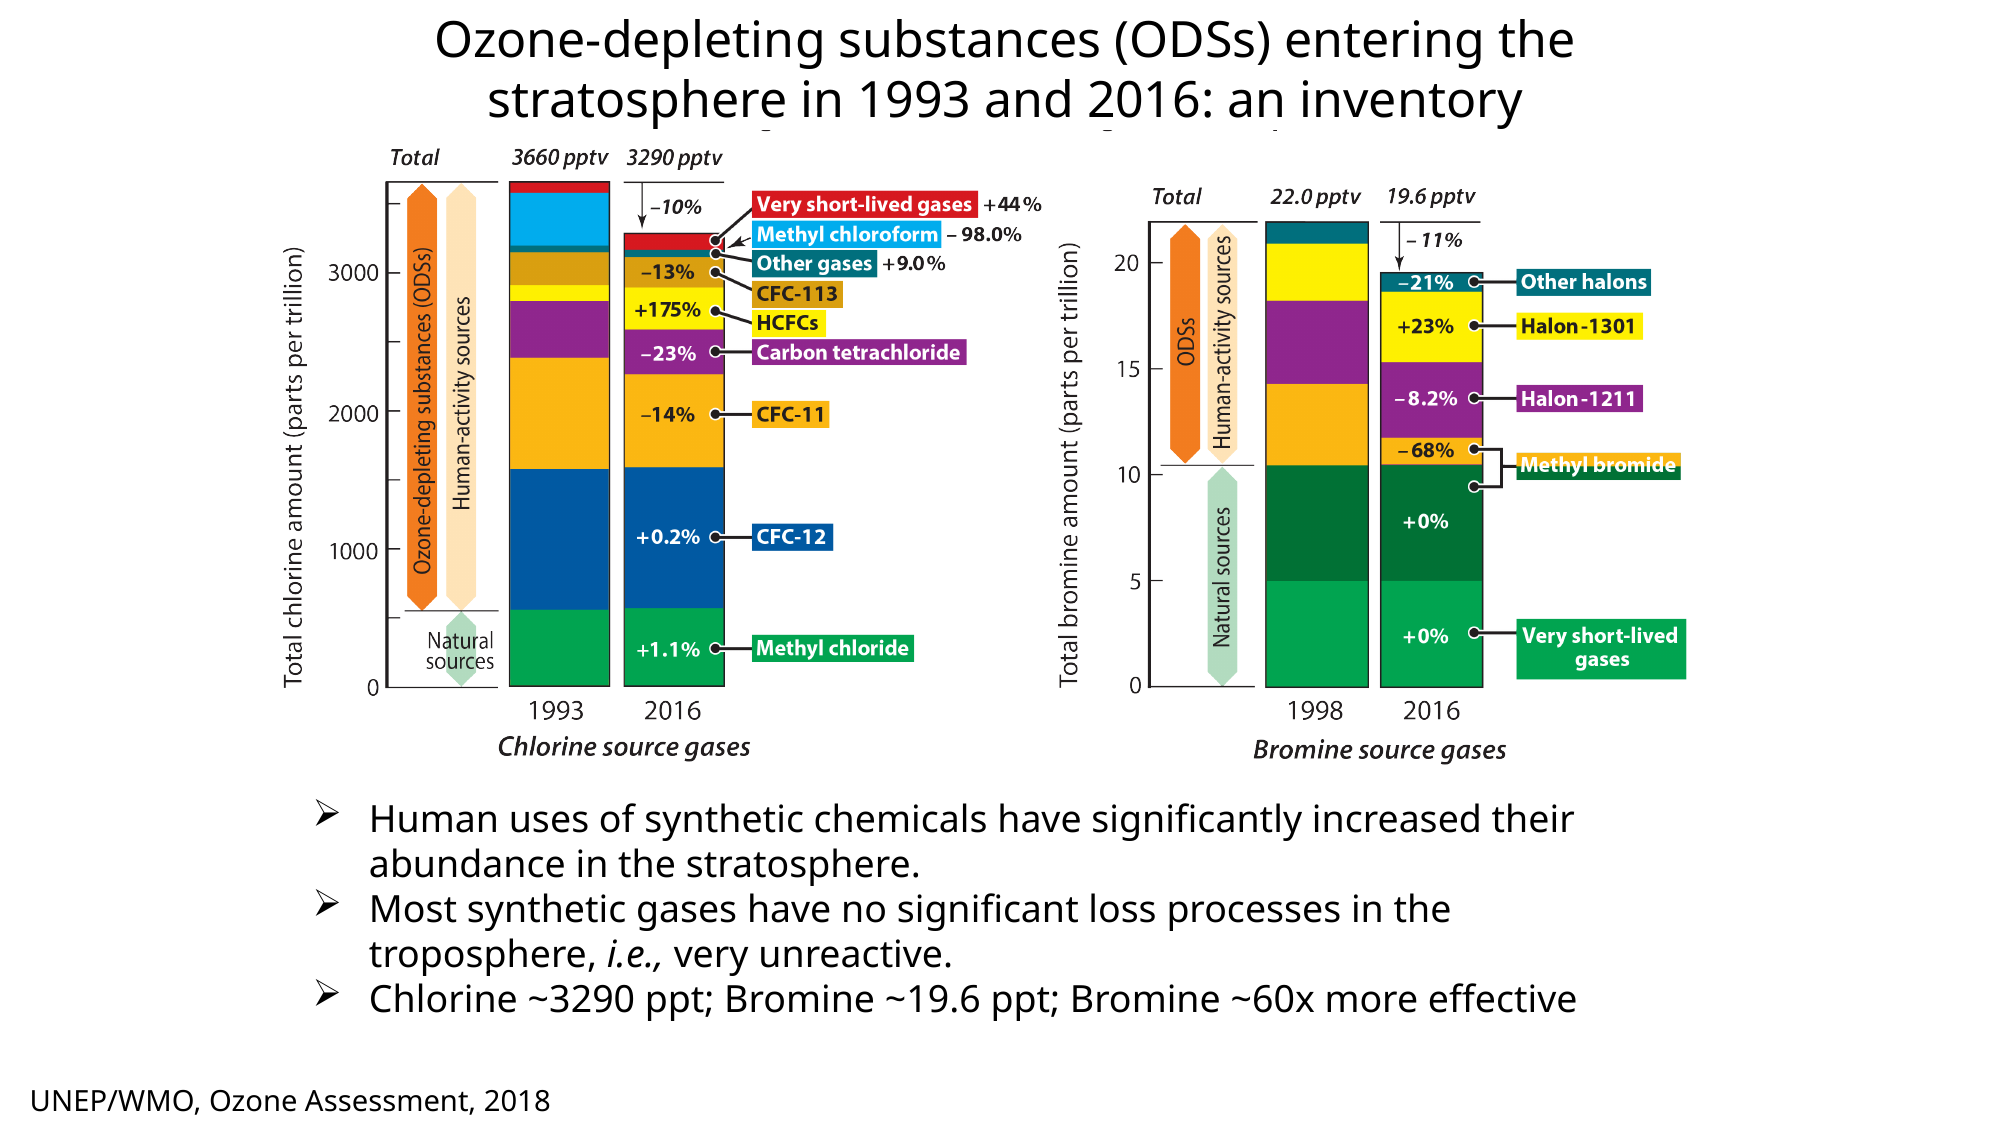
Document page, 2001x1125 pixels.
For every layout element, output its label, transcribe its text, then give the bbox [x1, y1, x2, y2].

picture [279, 130, 1687, 766]
text_box Human uses of synthetic chemicals have significantly increased their abundance in the stratosphere. Most synthetic gases have no significant loss processes in the troposphere, i.e., very unreactive. Chlorine ~3290 ppt; Bromine ~19.6 ppt; Bromine ~60x more effective [297, 787, 1698, 1028]
text_box UNEP/WMO, Ozone Assessment, 2018 [14, 1074, 566, 1125]
text_box Ozone-depleting substances (ODSs) entering the stratosphere in 1993 and 2016: an inventory [297, 0, 1713, 135]
